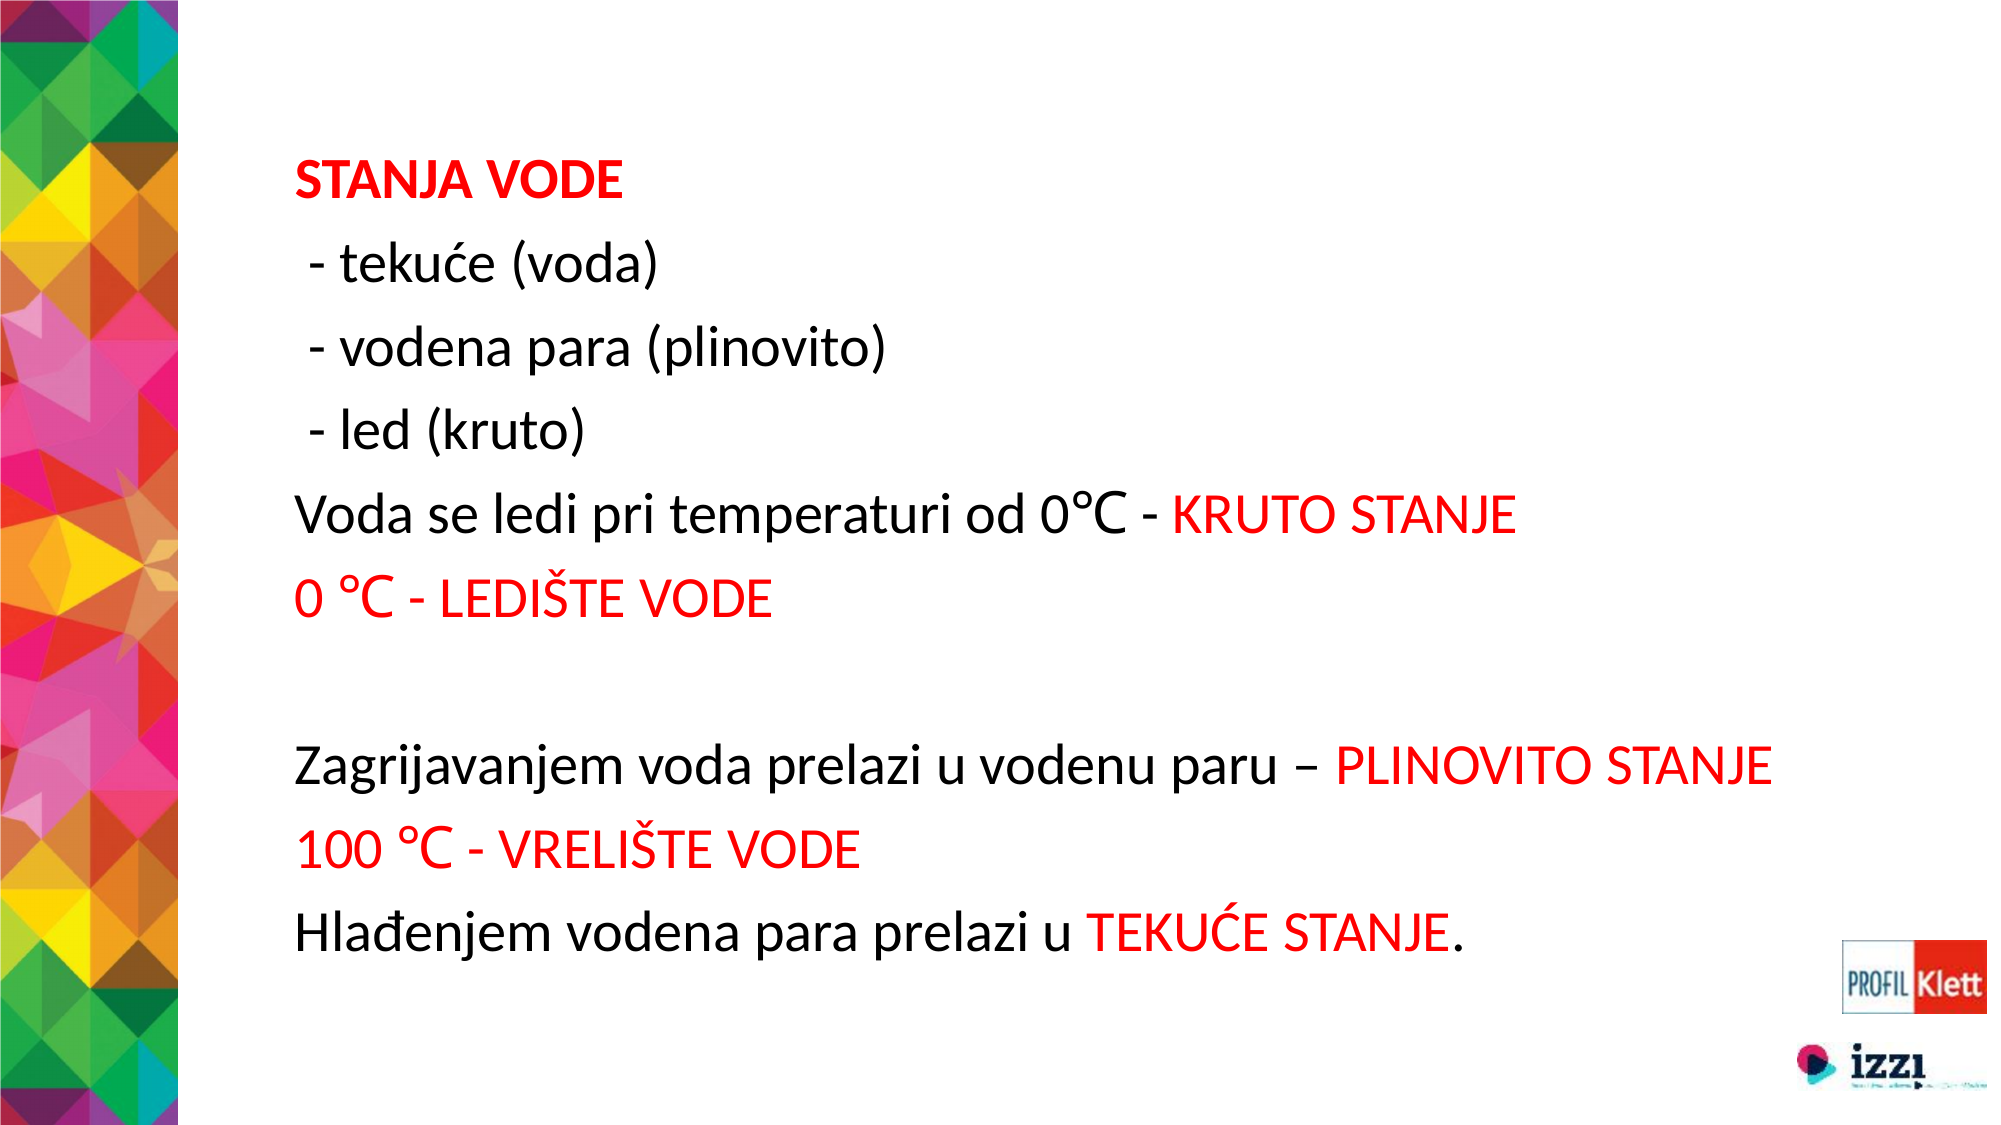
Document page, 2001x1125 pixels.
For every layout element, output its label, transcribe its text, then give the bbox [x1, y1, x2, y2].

picture [1936, 940, 1987, 1014]
picture [1, 2, 178, 1124]
list STANJA VODE - tekuće (voda) - vodena para (plinovito) - led (kruto) Voda se ledi pri temperaturi od 0℃ - KRUTO STANJE 0 ℃ - LEDIŠTE VODE Zagrijavanjem voda prelazi u vodenu paru – PLINOVITO STANJE 100 ℃ - VRELIŠTE VODE Hlađenjem vodena para prelazi u TEKUĆE STANJE. [279, 140, 1936, 1125]
picture [1936, 1042, 1987, 1091]
